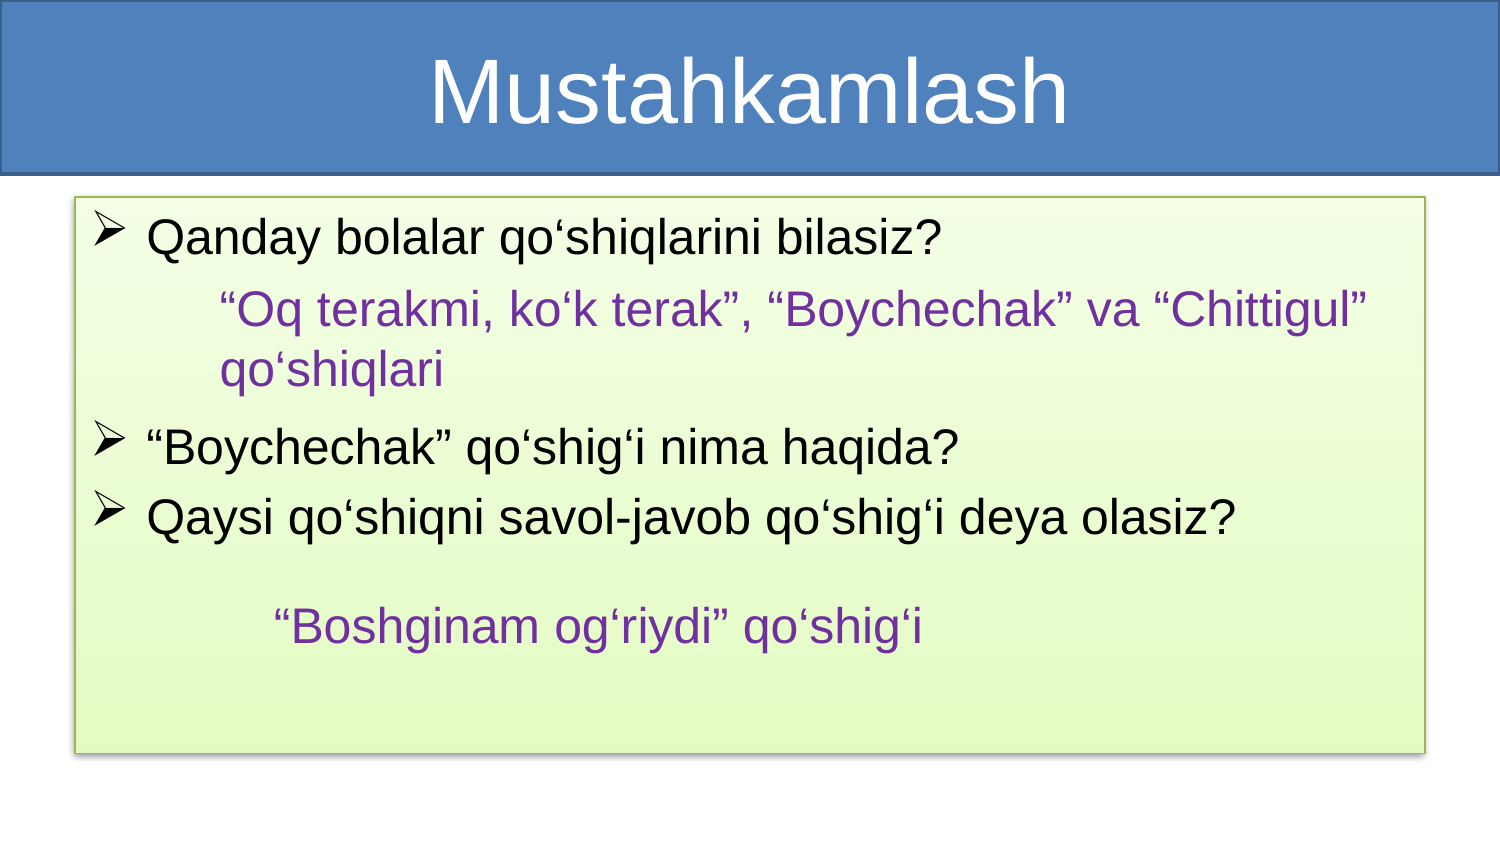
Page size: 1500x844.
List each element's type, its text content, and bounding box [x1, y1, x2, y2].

title Mustahkamlash [0, 0, 1500, 176]
text_box “Boshginam og‘riydi” qo‘shig‘i [259, 585, 938, 661]
list Qanday bolalar qo‘shiqlarini bilasiz? “Boychechak” qo‘shig‘i nima haqida? Qaysi qo‘shiqni savol-javob qo‘shig‘i deya olasiz? [74, 196, 1426, 754]
text_box “Oq terakmi, ko‘k terak”, “Boychechak” va “Chittigul” qo‘shiqlari [204, 269, 1397, 405]
